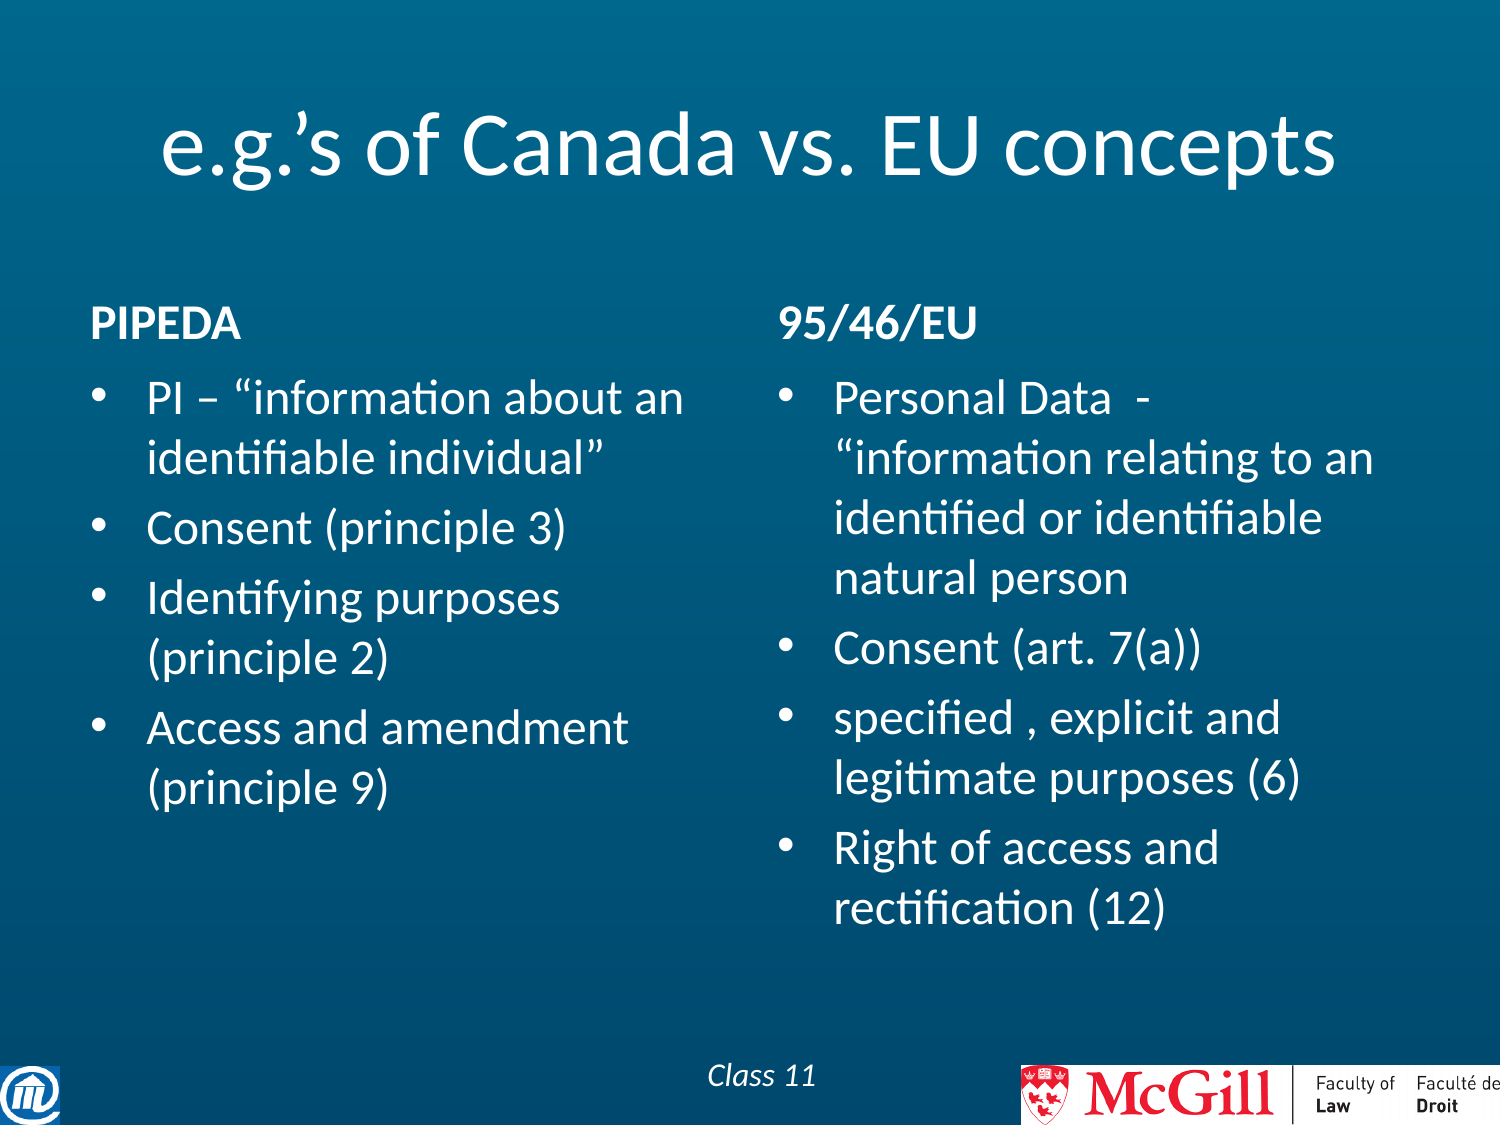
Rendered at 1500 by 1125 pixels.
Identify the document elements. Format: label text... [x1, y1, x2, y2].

footer Class 11 [490, 1042, 1034, 1103]
list PI – “information about an identifiable individual” Consent (principle 3) Identifying purposes (principle 2) Access and amendment (principle 9) [75, 356, 738, 1005]
list PIPEDA [75, 251, 738, 356]
picture [0, 1067, 59, 1125]
list Personal Data - “information relating to an identified or identifiable natural person Consent (art. 7(a)) specified , explicit and legitimate purposes (6) Right of access and rectification (12) [761, 356, 1425, 1005]
title e.g.’s of Canada vs. EU concepts [75, 45, 1425, 233]
list 95/46/EU [761, 251, 1425, 356]
picture [1022, 1066, 1500, 1125]
